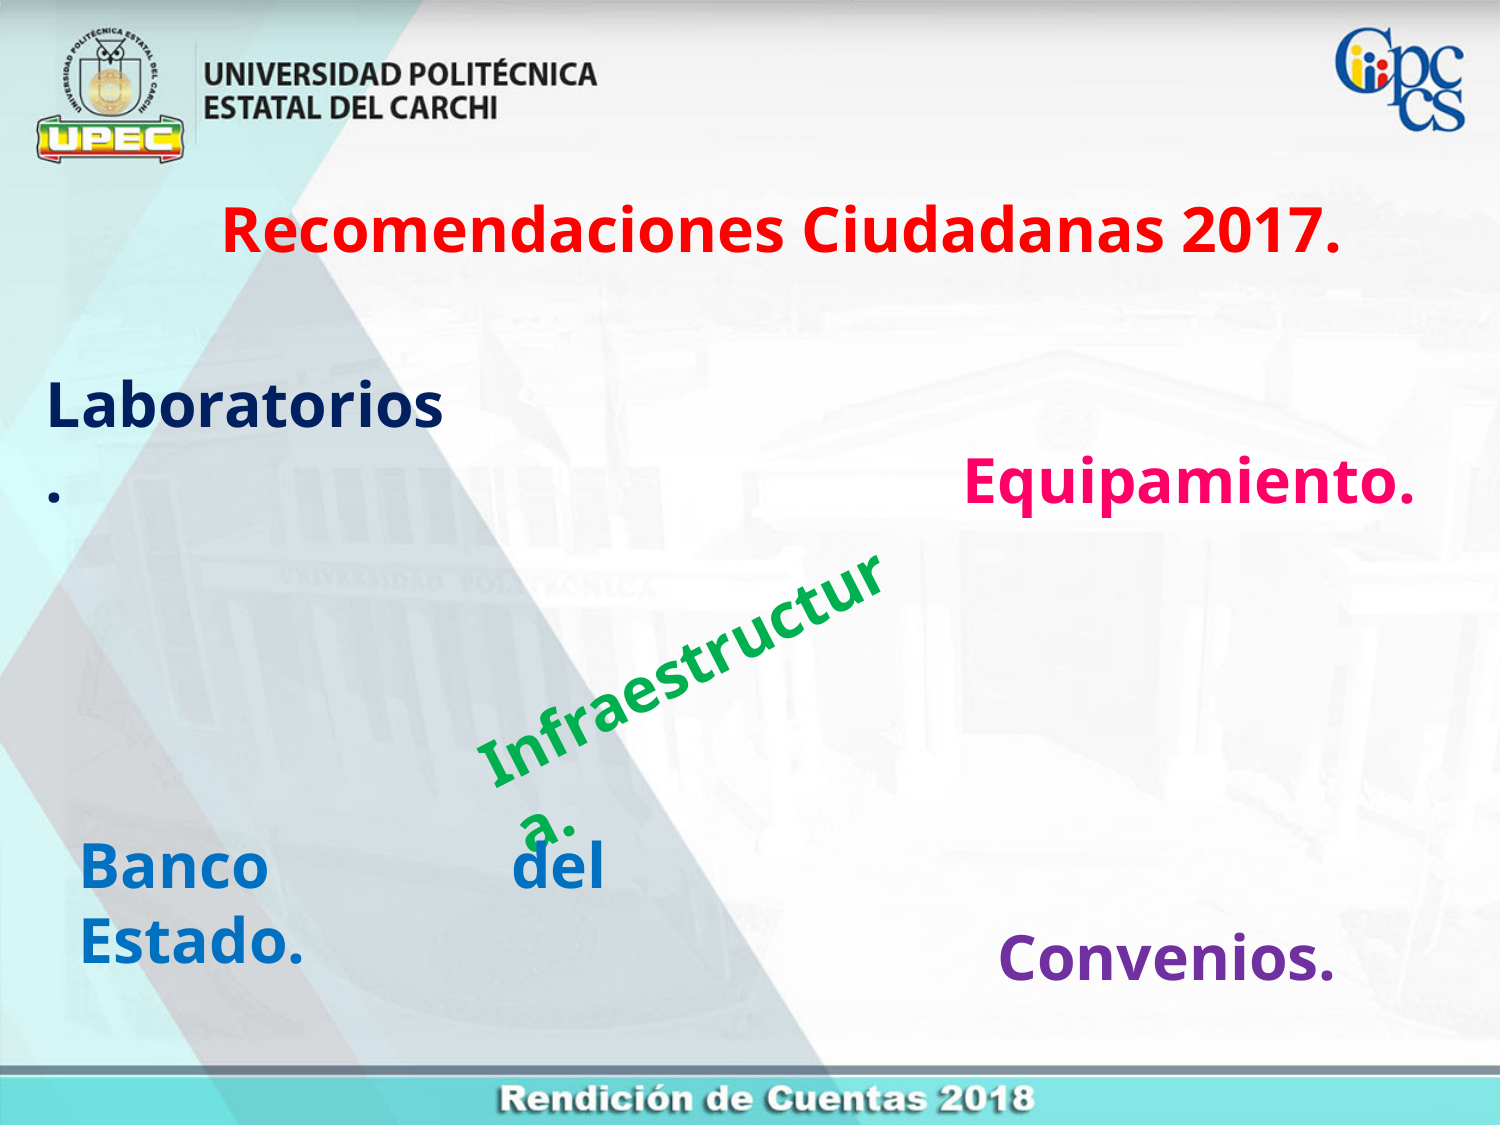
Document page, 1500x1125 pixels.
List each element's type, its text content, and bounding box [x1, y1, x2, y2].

text_box Laboratorios. [31, 357, 462, 523]
text_box Infraestructura. [450, 507, 969, 832]
text_box Convenios. [982, 910, 1352, 1000]
text_box Banco del Estado. [63, 819, 622, 984]
text_box Equipamiento. [948, 434, 1440, 524]
text_box Recomendaciones Ciudadanas 2017. [63, 182, 1500, 272]
picture [0, 0, 1500, 1125]
